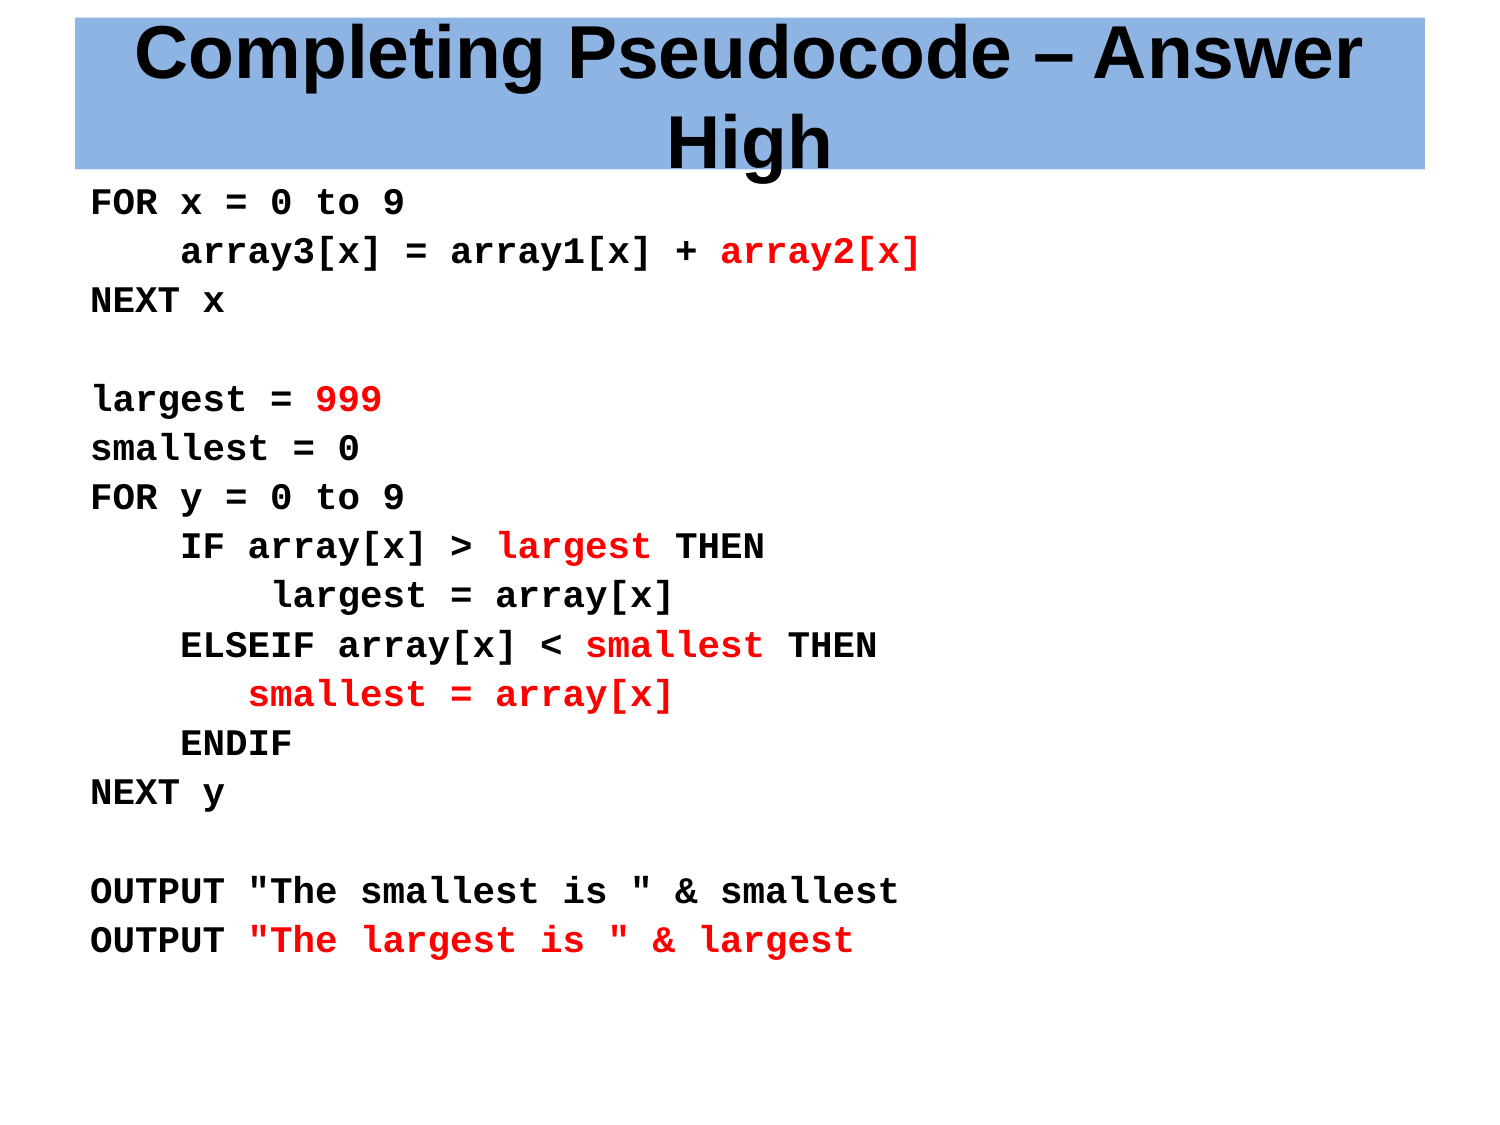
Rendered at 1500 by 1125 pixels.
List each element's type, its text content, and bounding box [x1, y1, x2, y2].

title Completing Pseudocode – Answer High [74, 17, 1426, 169]
list FOR x = 0 to 9 array3[x] = array1[x] + array2[x] NEXT x largest = 999 smallest = 0 FOR y = 0 to 9 IF array[x] > largest THEN largest = array[x] ELSEIF array[x] < smallest THEN smallest = array[x] ENDIF NEXT y OUTPUT "The smallest is " & smallest OUTPUT "The largest is " & largest [74, 169, 1426, 1083]
